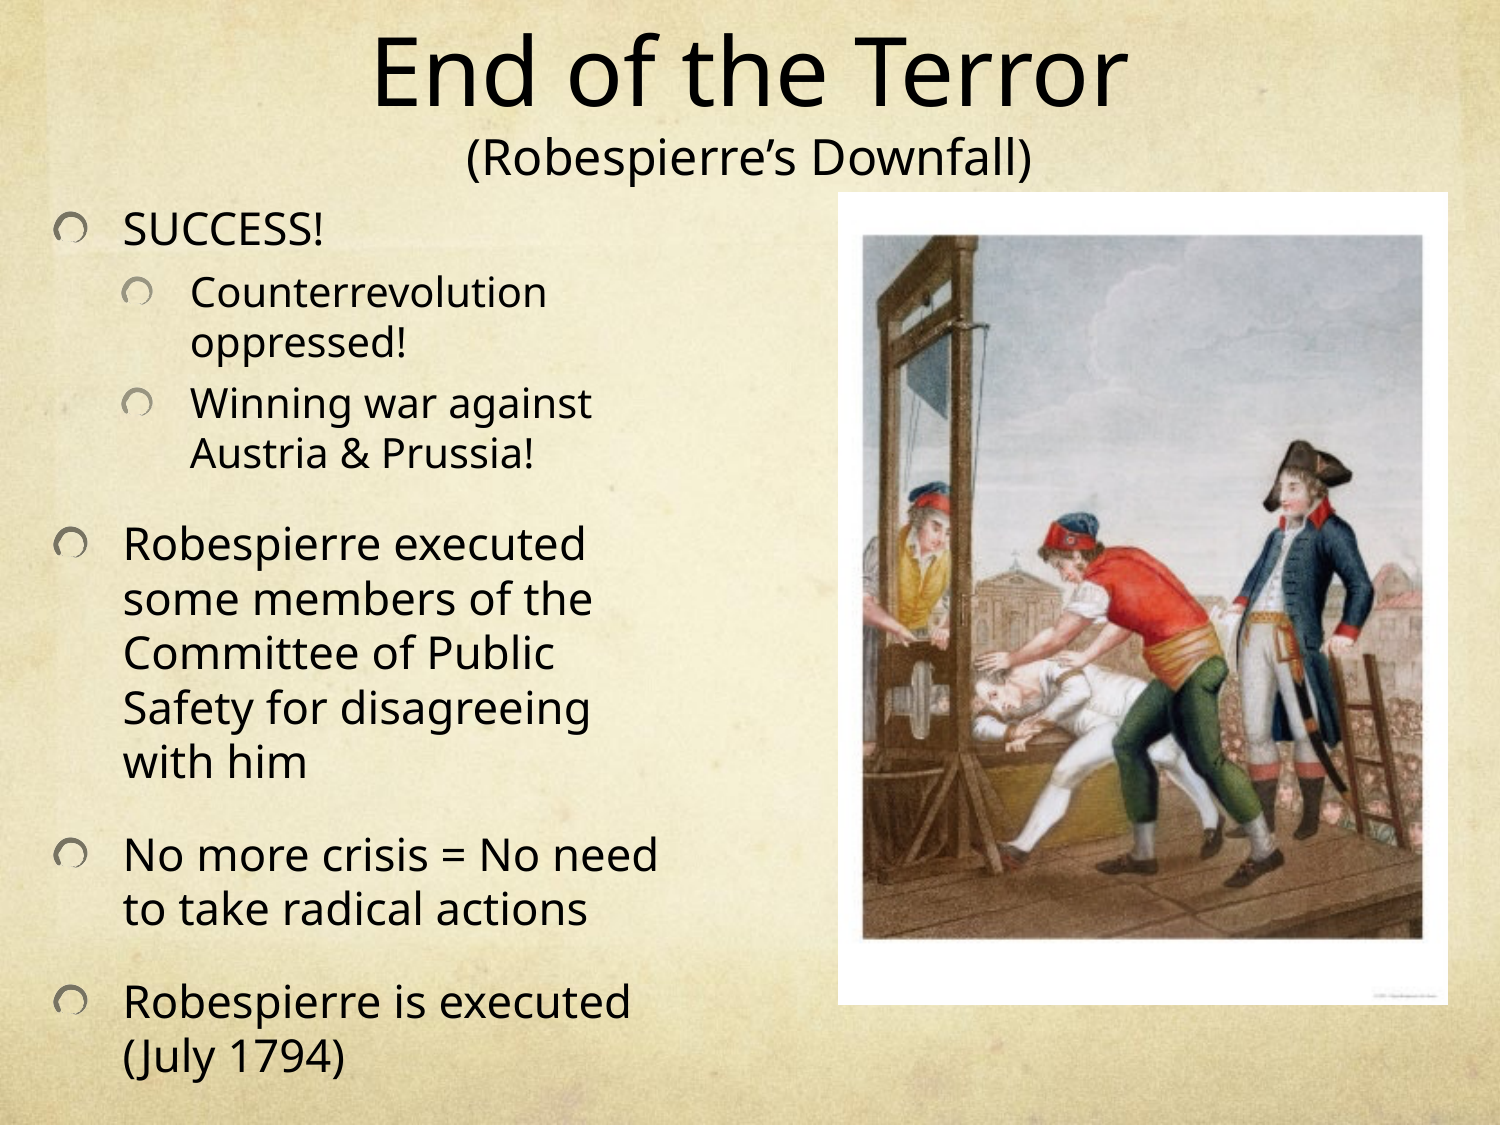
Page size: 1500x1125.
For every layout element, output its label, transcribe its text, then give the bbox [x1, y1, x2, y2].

picture [0, 0, 1500, 1125]
list SUCCESS! Counterrevolution oppressed! Winning war against Austria & Prussia! Robespierre executed some members of the Committee of Public Safety for disagreeing with him No more crisis = No need to take radical actions Robespierre is executed (July 1794) [38, 192, 689, 1096]
title End of the Terror (Robespierre’s Downfall) [150, 11, 1350, 185]
